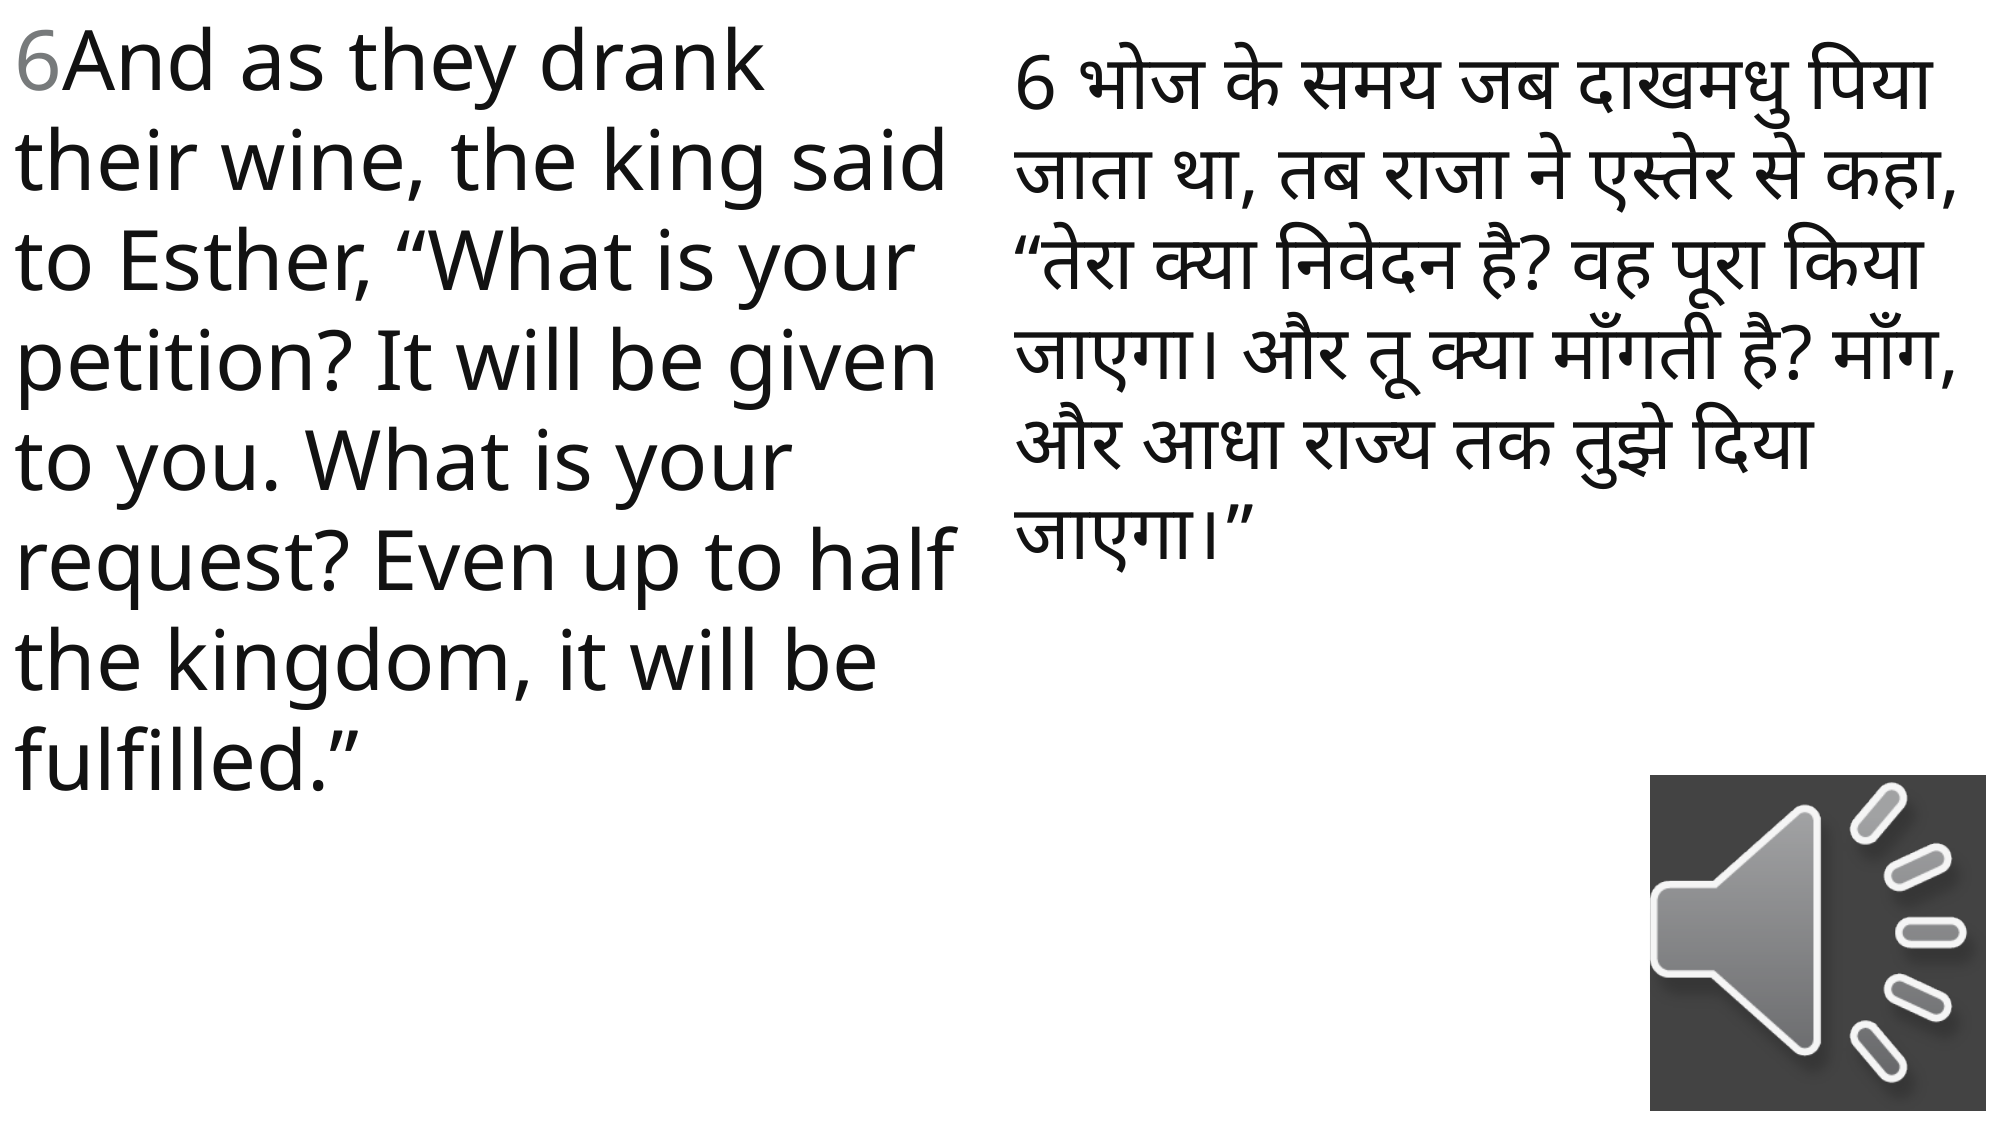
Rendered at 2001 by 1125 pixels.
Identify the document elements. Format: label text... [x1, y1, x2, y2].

text_box 6 भोज के समय जब दाखमधु पिया जाता था, तब राजा ने एस्तेर से कहा, “तेरा क्या निवेदन है? वह पूरा किया जाएगा। और तू क्या माँगती है? माँग, और आधा राज्य तक तुझे दिया जाएगा।” [999, 27, 2000, 1104]
picture [1648, 773, 1987, 1112]
text_box 6And as they drank their wine, the king said to Esther, “What is your petition? It will be given to you. What is your request? Even up to half the kingdom, it will be fulfilled.” [0, 0, 981, 1125]
